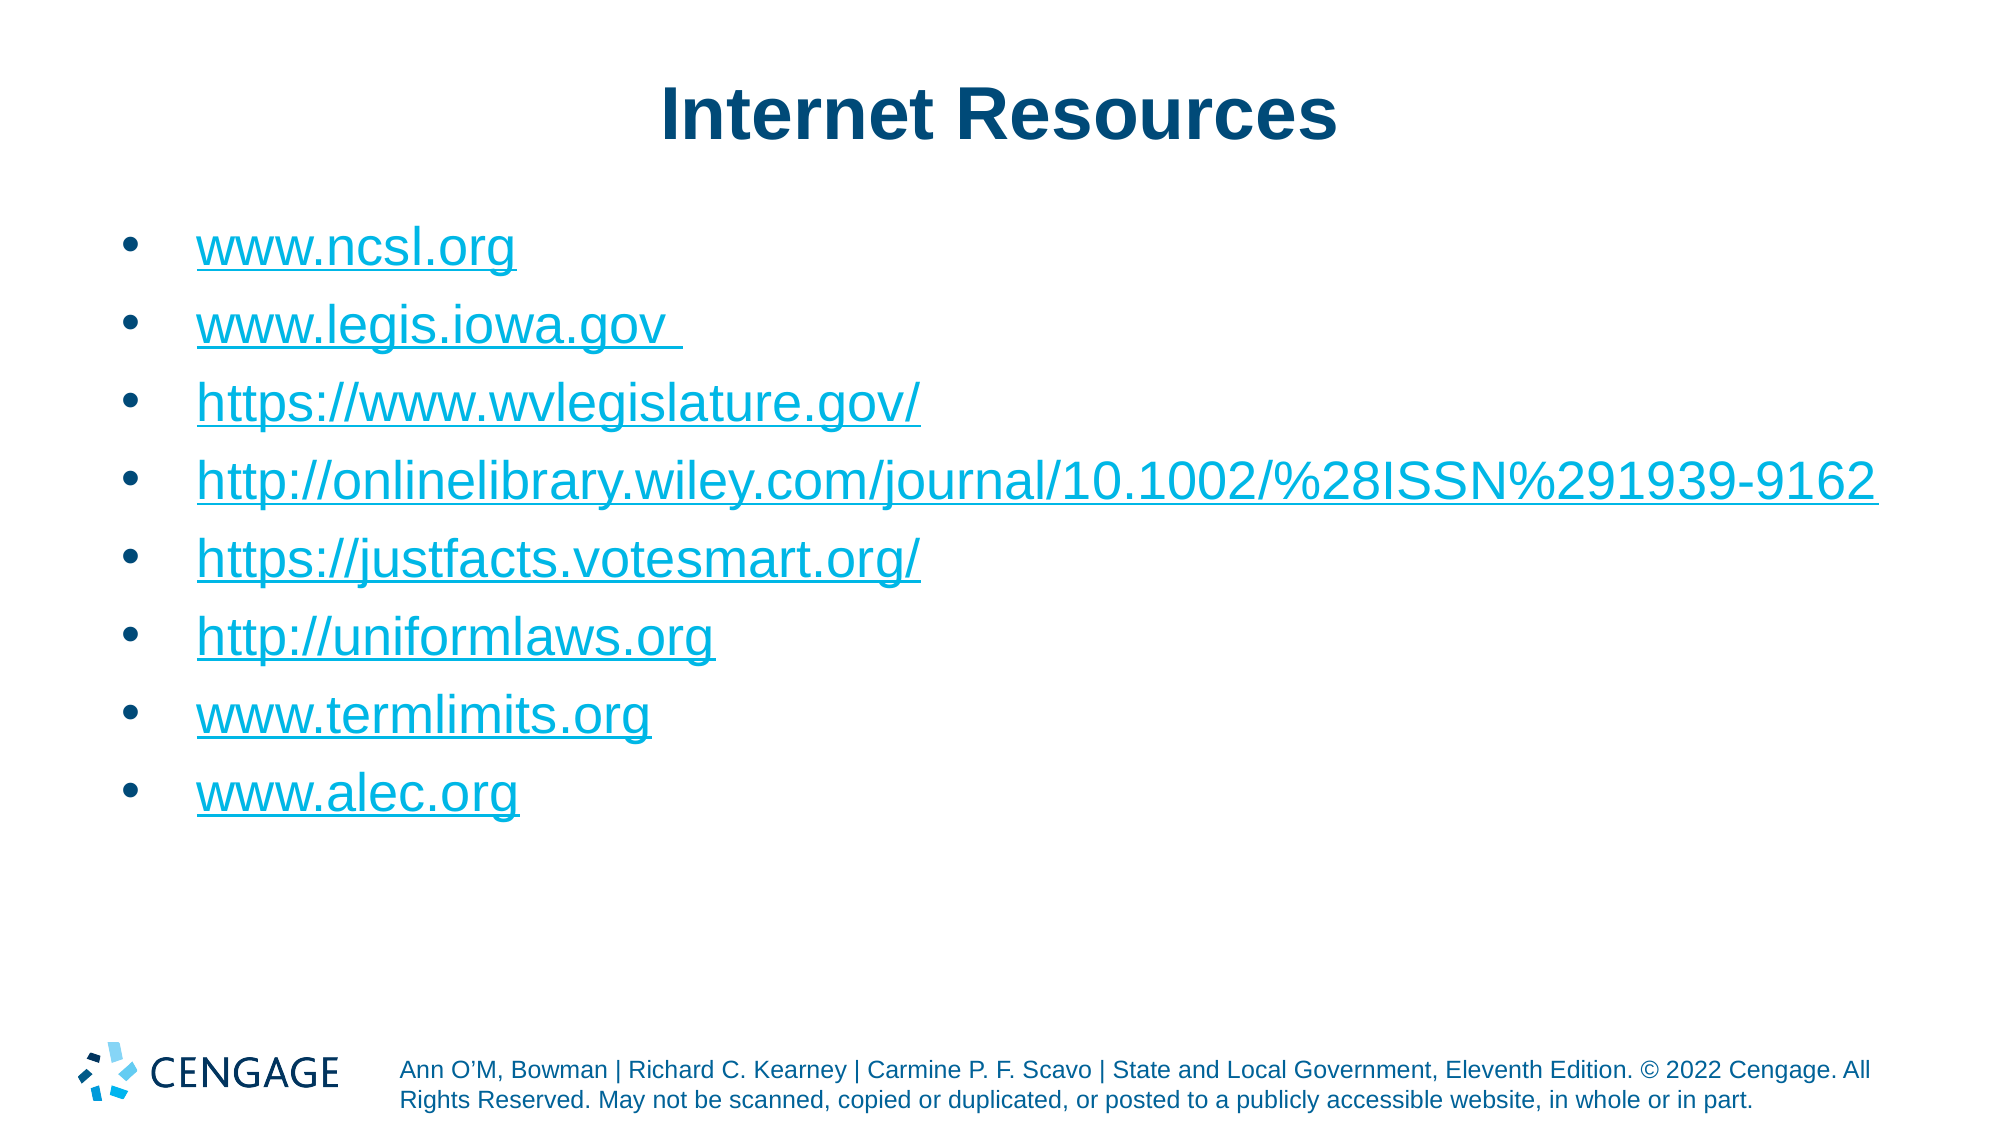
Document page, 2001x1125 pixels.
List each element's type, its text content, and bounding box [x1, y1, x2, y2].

list www.ncsl.org www.legis.iowa.gov https://www.wvlegislature.gov/ http://onlinelibrary.wiley.com/journal/10.1002/%28ISSN%291939-9162 https://justfacts.votesmart.org/ http://uniformlaws.org www.termlimits.org www.alec.org [121, 211, 1880, 1011]
title Internet Resources [137, 59, 1863, 171]
picture [78, 1042, 338, 1101]
